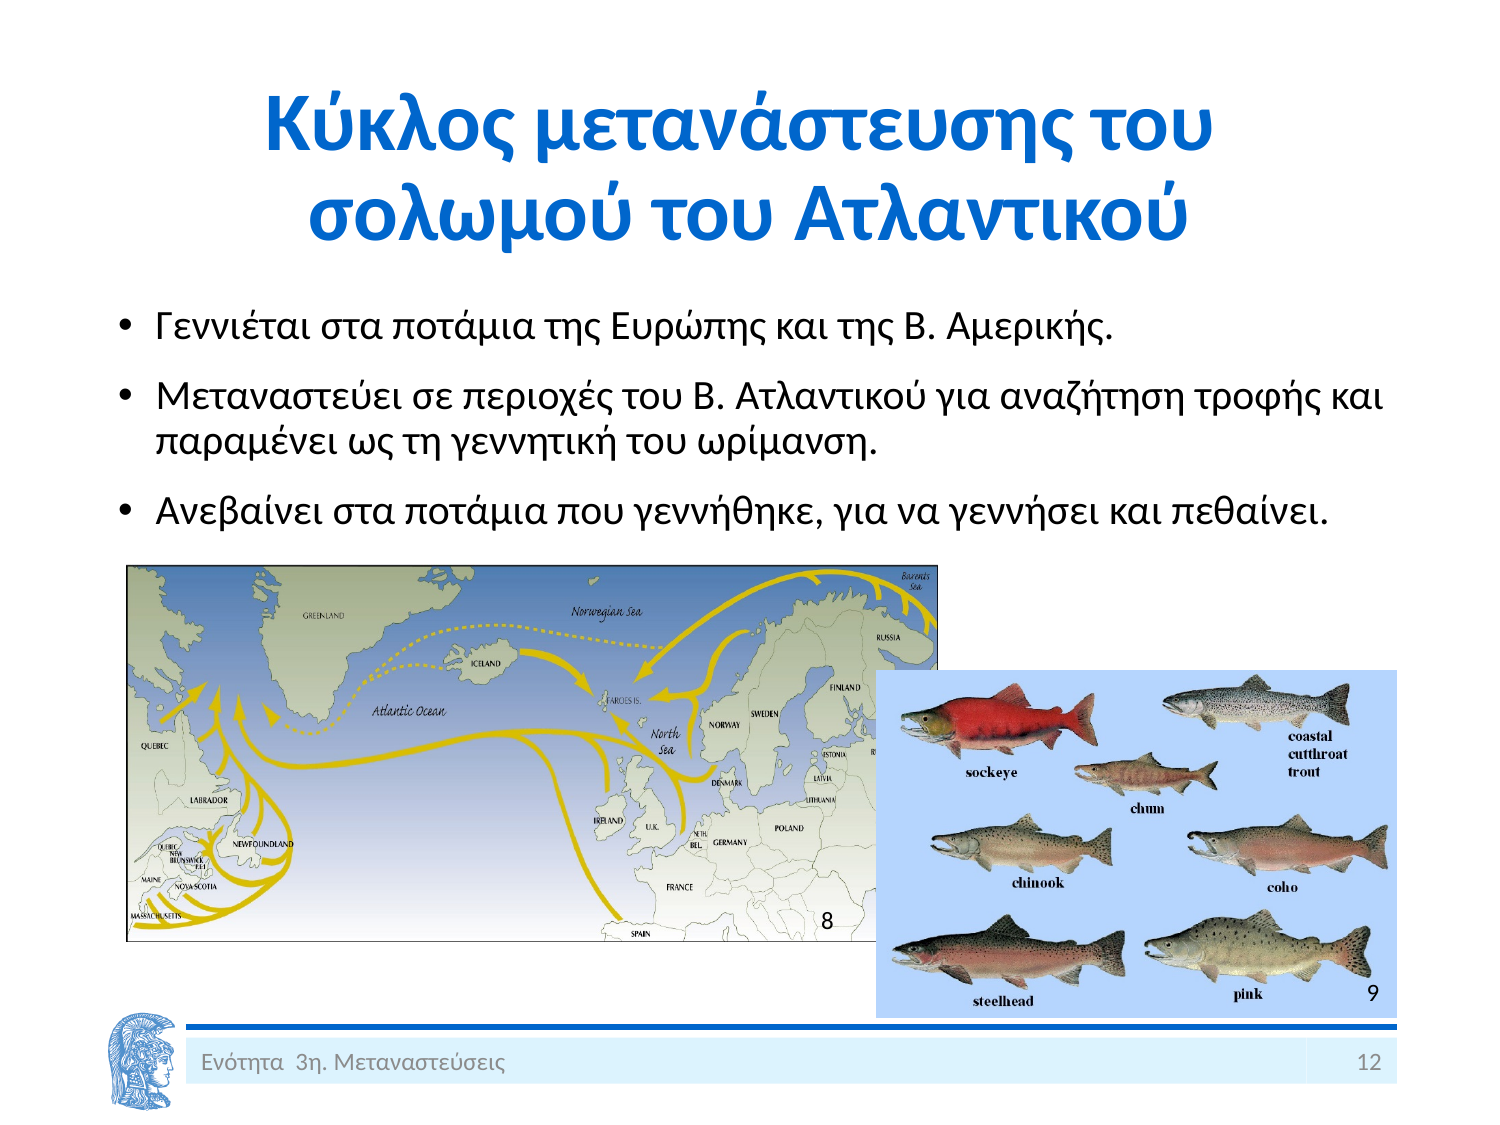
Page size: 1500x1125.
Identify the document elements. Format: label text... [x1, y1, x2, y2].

list Γεννιέται στα ποτάμια της Ευρώπης και της Β. Αμερικής. Μεταναστεύει σε περιοχές του Β. Ατλαντικού για αναζήτηση τροφής και παραμένει ως τη γεννητική του ωρίμανση. Ανεβαίνει στα ποτάμια που γεννήθηκε, για να γεννήσει και πεθαίνει. [103, 296, 1468, 845]
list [876, 670, 1397, 1018]
footer Ενότητα 3η. Μεταναστεύσεις [186, 1037, 1306, 1084]
picture [103, 1011, 186, 1114]
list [126, 564, 938, 942]
slide_number 12 [1306, 1037, 1397, 1084]
title Κύκλος μετανάστευσης του σολωμού του Ατλαντικού [103, 59, 1397, 278]
